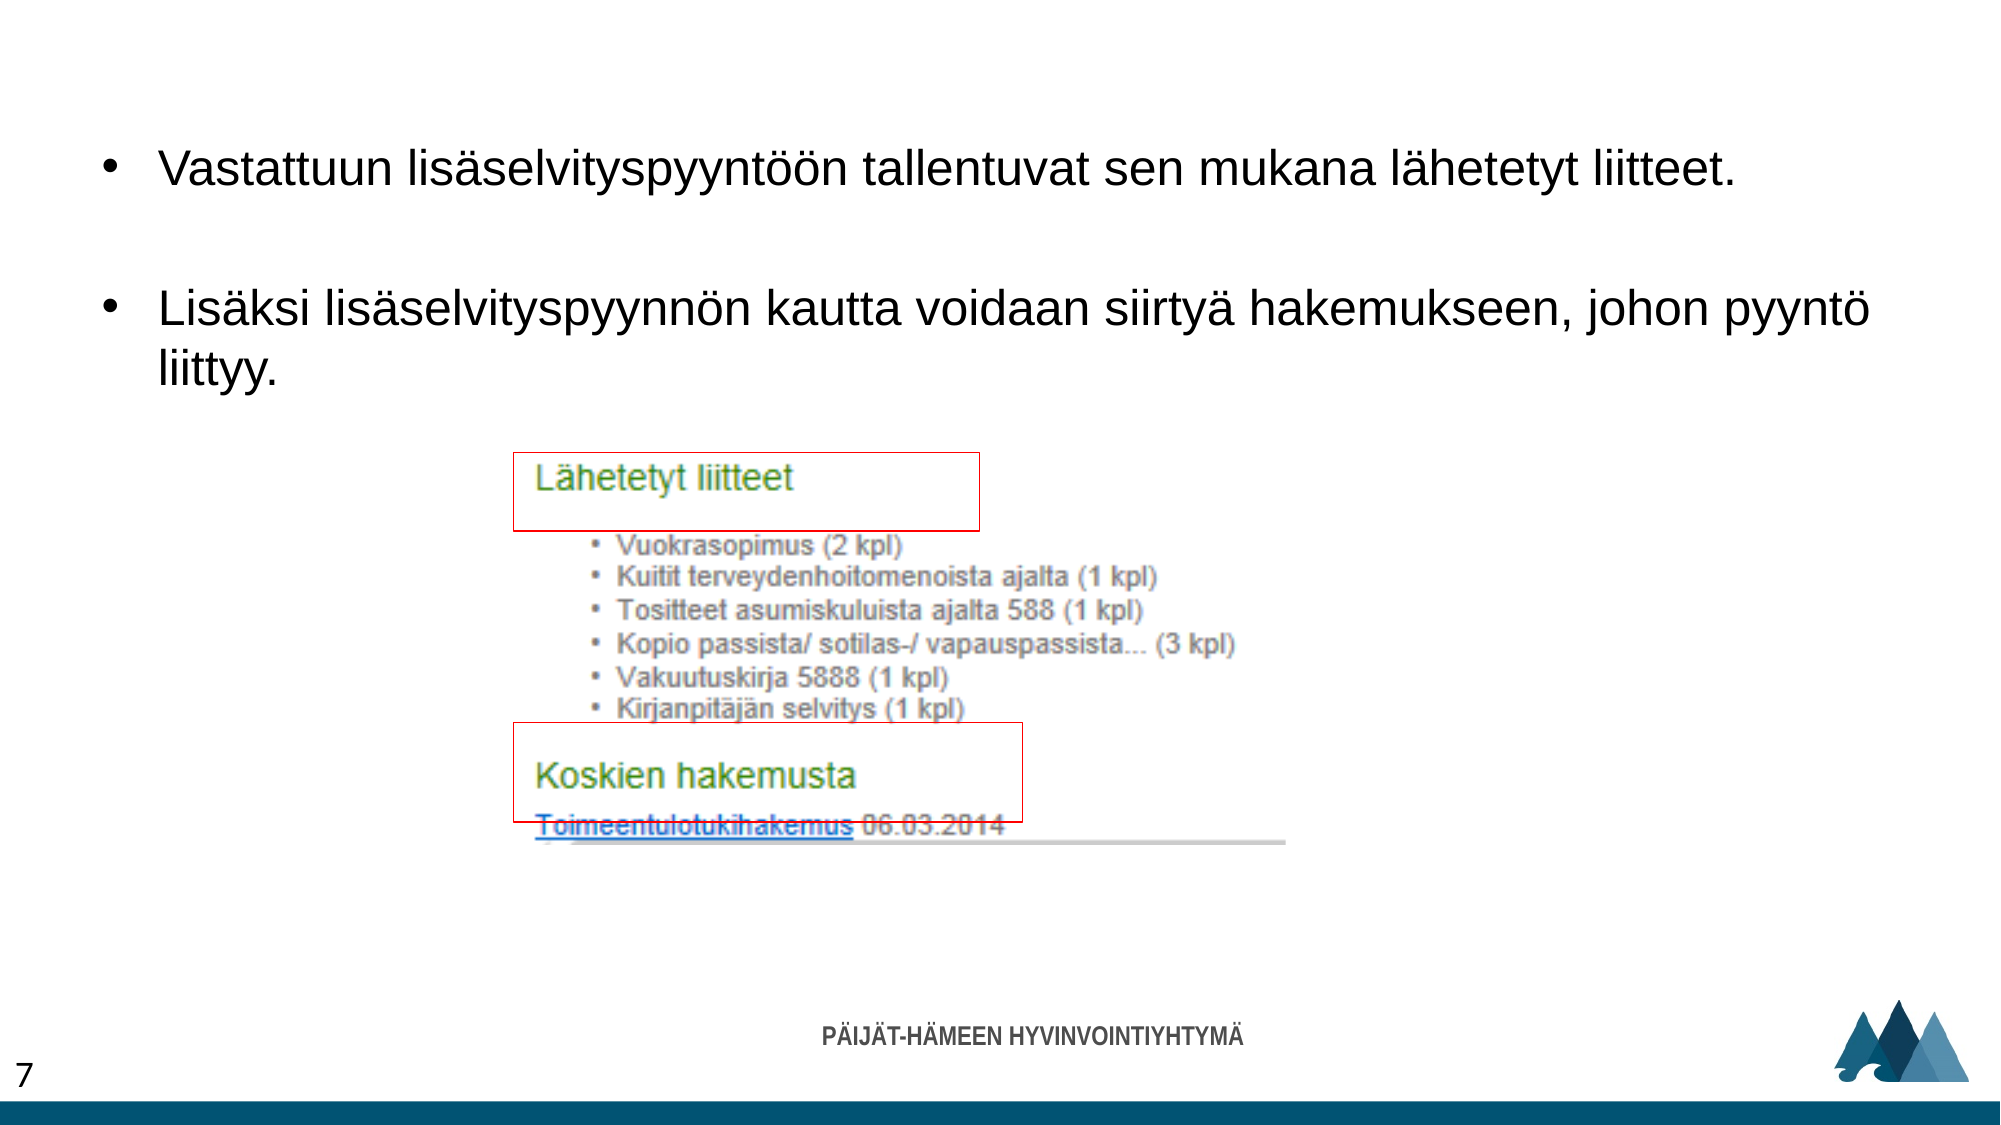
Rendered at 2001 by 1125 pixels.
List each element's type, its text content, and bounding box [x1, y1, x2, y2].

list Vastattuun lisäselvityspyyntöön tallentuvat sen mukana lähetetyt liitteet. Lisäksi lisäselvityspyynnön kautta voidaan siirtyä hakemukseen, johon pyyntö liittyy. [86, 128, 1887, 957]
picture [1834, 1000, 1969, 1082]
picture [509, 434, 1286, 846]
slide_number 7 [0, 1042, 450, 1103]
